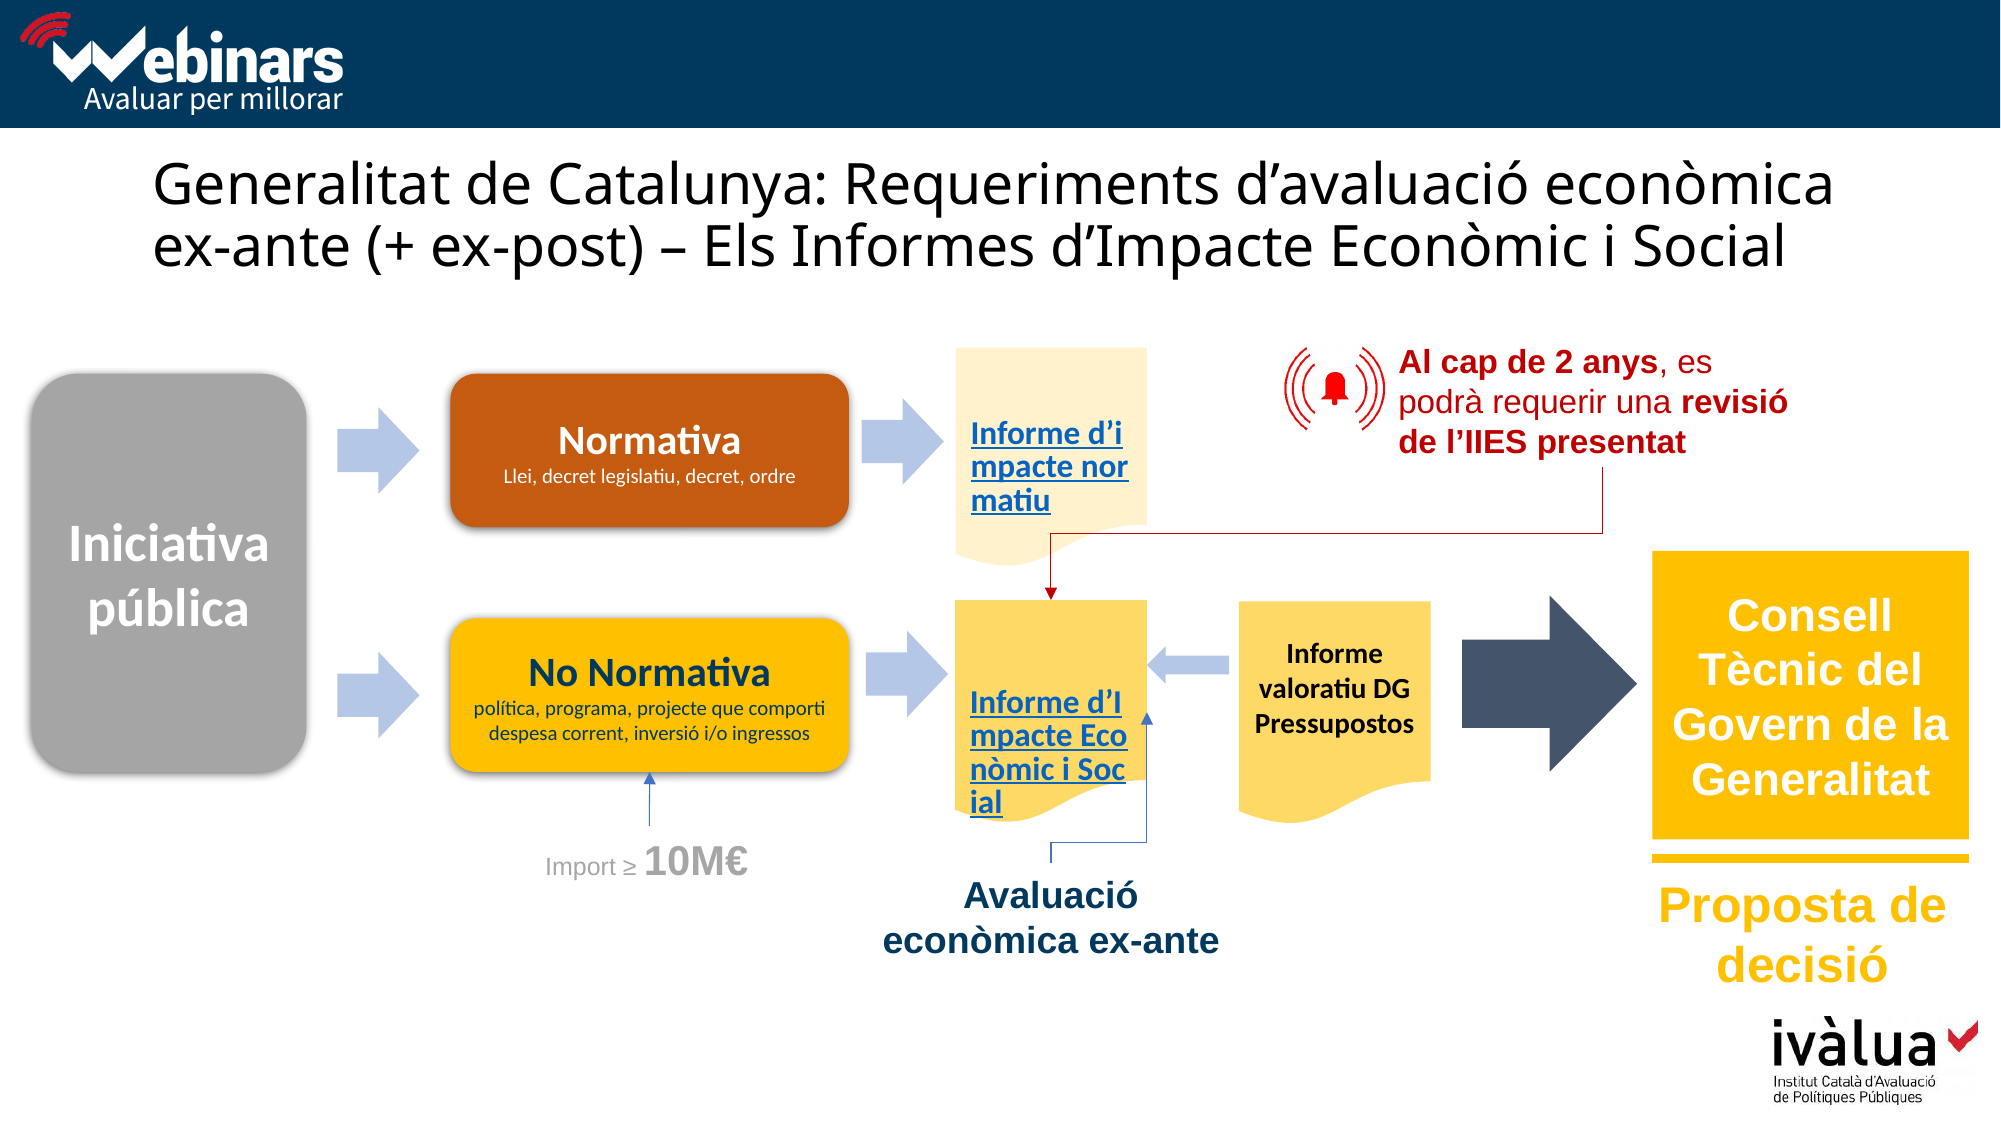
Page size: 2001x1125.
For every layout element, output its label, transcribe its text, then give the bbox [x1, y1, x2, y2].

title Generalitat de Catalunya: Requeriments d’avaluació econòmica ex-ante (+ ex-post) – Els Informes d’Impacte Econòmic i Social [137, 138, 1863, 297]
text_box [1146, 645, 1230, 685]
text_box Import ≥ 10M€ [530, 825, 769, 891]
text_box Informe d’Impacte Econòmic i Social [954, 599, 1148, 823]
text_box Informe valoratiu DG Pressupostos [1238, 600, 1336, 824]
text_box Iniciativa pública [32, 373, 307, 772]
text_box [1023, 739, 1175, 836]
text_box Informe d’impacte normatiu [955, 347, 1148, 567]
text_box [336, 405, 421, 496]
text_box [865, 629, 949, 719]
picture [1774, 1016, 1978, 1105]
text_box Avaluació econòmica ex-ante [862, 863, 1240, 968]
text_box Proposta de decisió [1637, 864, 1970, 1000]
text_box [336, 650, 421, 740]
text_box [861, 396, 945, 487]
text_box Informe valoratiu DG Pressupostos [1393, 600, 1432, 787]
text_box Normativa Llei, decret legislatiu, decret, ordre [450, 373, 849, 528]
picture [1280, 343, 1390, 431]
picture [20, 12, 343, 115]
text_box Al cap de 2 anys, es podrà requerir una revisió de l’IIES presentat [1393, 332, 1821, 468]
text_box No Normativa política, programa, projecte que comporti despesa corrent, inversió i/o ingressos [450, 618, 849, 772]
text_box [1261, 258, 1393, 811]
text_box [1461, 592, 1639, 775]
text_box Consell Tècnic del Govern de la Generalitat [1651, 550, 1970, 840]
